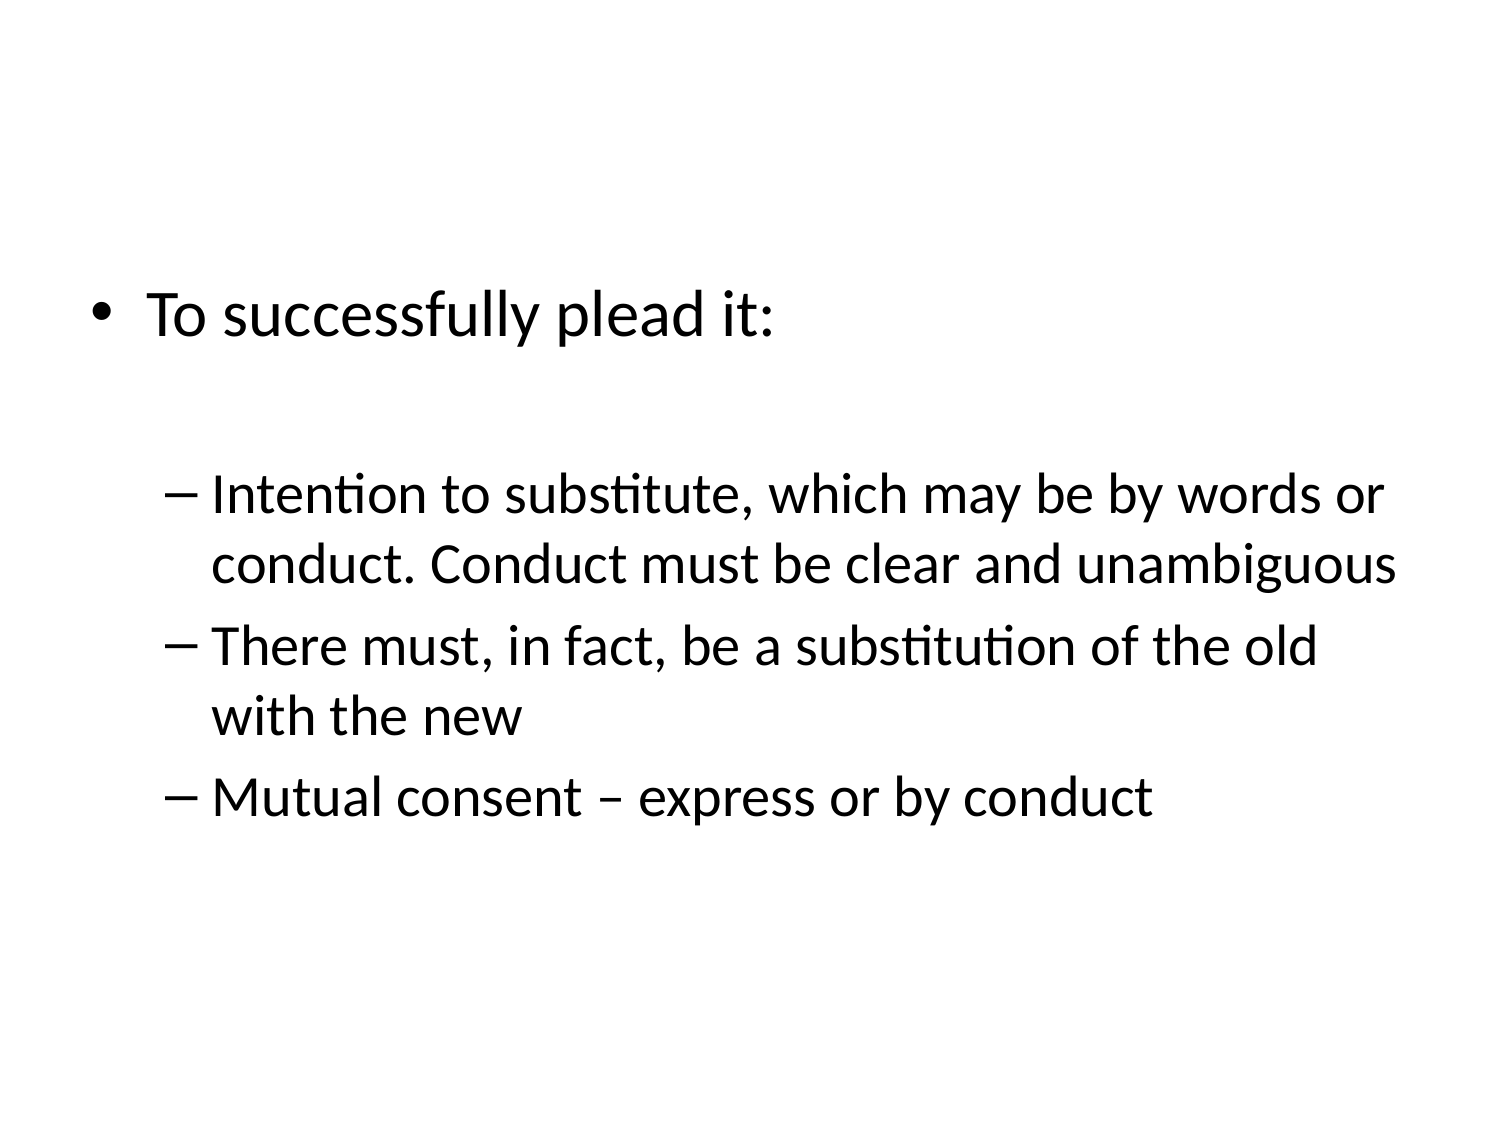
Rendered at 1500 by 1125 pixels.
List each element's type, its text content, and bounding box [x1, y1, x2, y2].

list To successfully plead it: Intention to substitute, which may be by words or conduct. Conduct must be clear and unambiguous There must, in fact, be a substitution of the old with the new Mutual consent – express or by conduct [75, 262, 1425, 1005]
